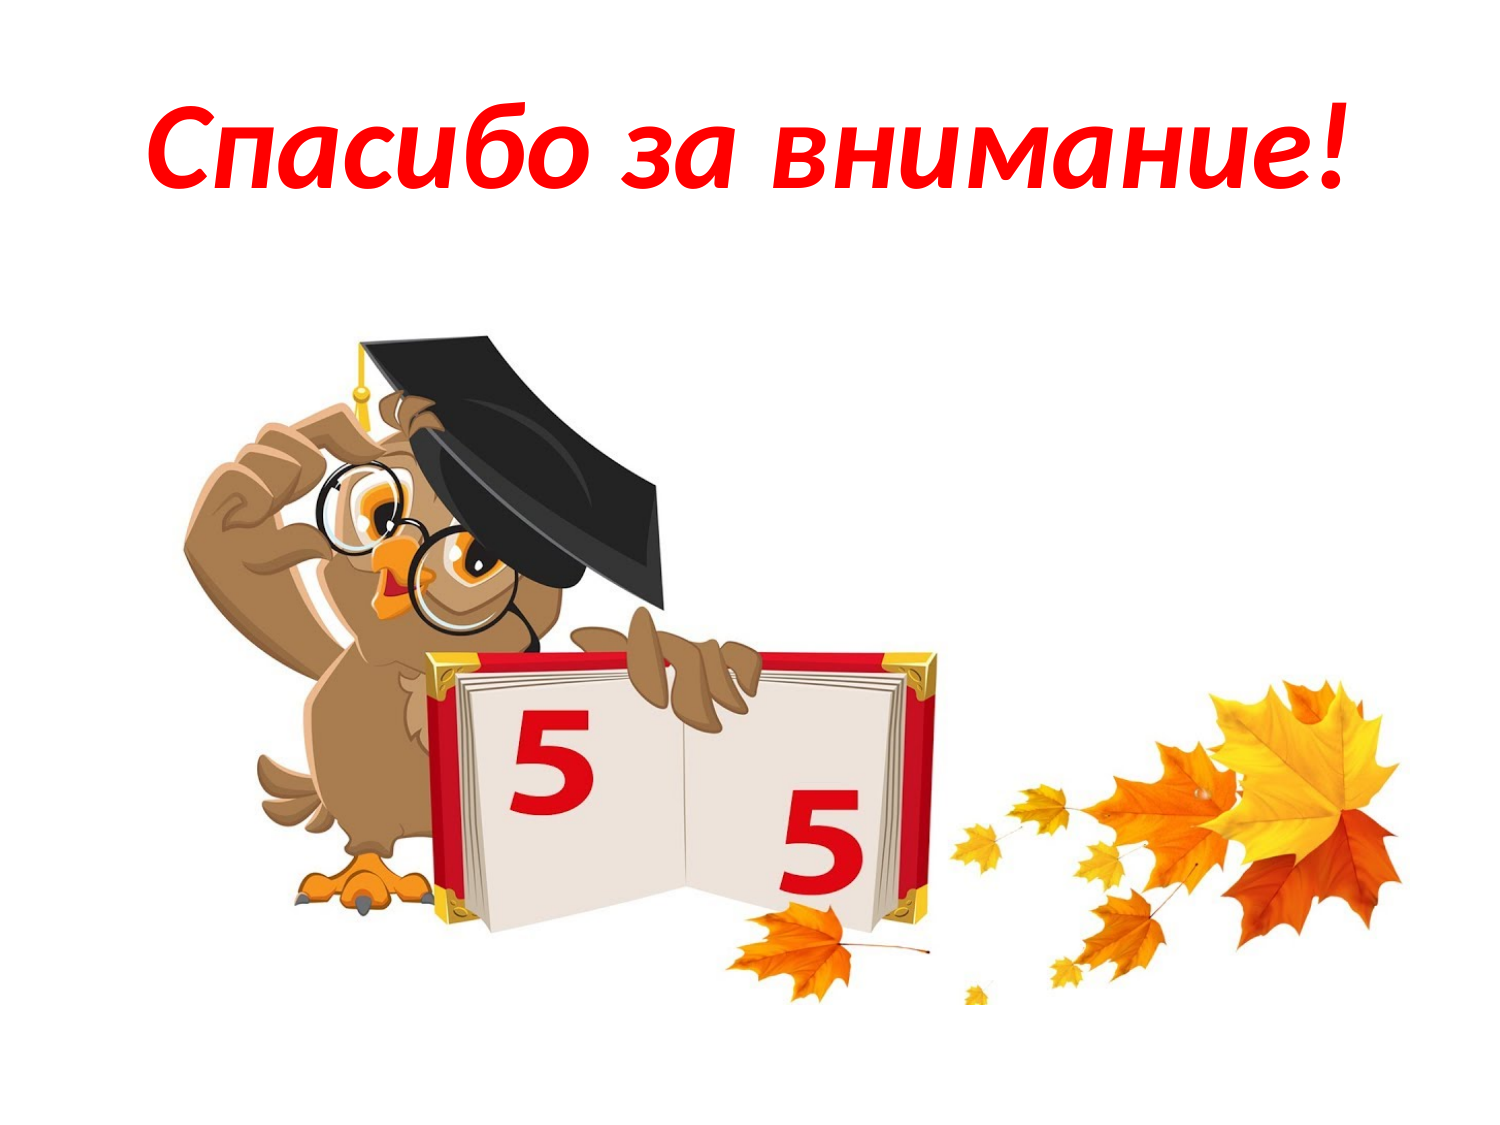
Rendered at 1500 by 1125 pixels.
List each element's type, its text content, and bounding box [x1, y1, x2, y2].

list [89, 262, 1411, 1006]
title Спасибо за внимание! [75, 45, 1425, 233]
